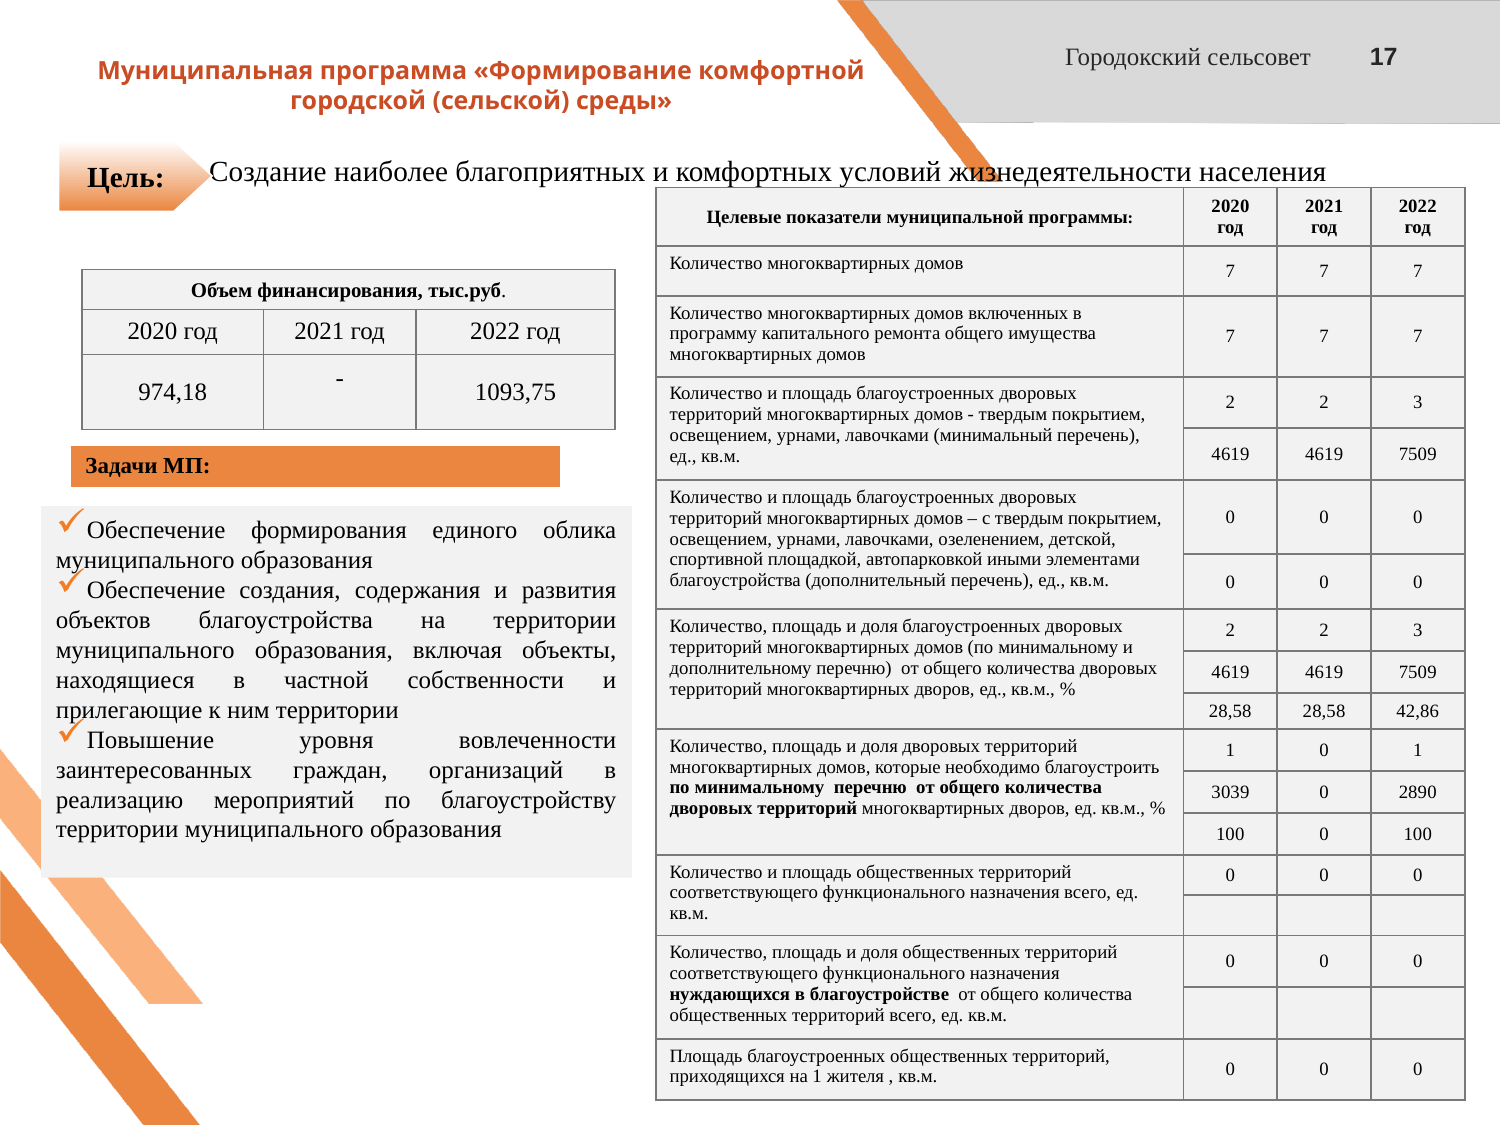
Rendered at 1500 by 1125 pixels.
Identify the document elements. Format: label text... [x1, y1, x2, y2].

table_cell [1184, 896, 1276, 935]
table_cell 3 [1372, 610, 1464, 650]
table_cell 1093,75 [417, 355, 614, 429]
table_cell 2 [1184, 610, 1276, 650]
table_cell 7 [1184, 297, 1276, 376]
table_cell 100 [1372, 814, 1464, 854]
table_cell Площадь благоустроенных общественных территорий, приходящихся на 1 жителя , кв.м. [657, 1040, 1183, 1099]
table_cell 0 [1278, 936, 1370, 986]
table_cell 7509 [1372, 652, 1464, 692]
table_cell 0 [1372, 481, 1464, 553]
table_cell 28,58 [1184, 694, 1276, 728]
table_cell 28,58 [1278, 694, 1370, 728]
table_cell Количество, площадь и доля дворовых территорий многоквартирных домов, которые необходимо благоустроить по минимальному перечню от общего количества дворовых территорий многоквартирных дворов, ед. кв.м., % [657, 730, 1183, 854]
table_cell 0 [1278, 481, 1370, 553]
table_cell 0 [1184, 1040, 1276, 1099]
table_cell 7 [1184, 247, 1276, 295]
table_cell 4619 [1184, 429, 1276, 479]
table_cell - [264, 355, 415, 429]
table_cell 2022 год [417, 310, 614, 354]
text_box Обеспечение формирования единого облика муниципального образования Обеспечение создания, содержания и развития объектов благоустройства на территории муниципального образования, включая объекты, находящиеся в частной собственности и прилегающие к ним территории Повышение уровня вовлеченности заинтересованных граждан, организаций в реализацию мероприятий по благоустройству территории муниципального образования [41, 506, 632, 878]
table_cell 0 [1372, 1040, 1464, 1099]
footer Городокский сельсовет [963, 28, 1326, 78]
table_header Целевые показатели муниципальной программы: [657, 188, 1183, 245]
table_header Задачи МП: [71, 446, 560, 487]
table_cell 4619 [1278, 652, 1370, 692]
table_cell 0 [1372, 856, 1464, 894]
table_cell 0 [1372, 936, 1464, 986]
picture [0, 745, 203, 1125]
table_cell Количество многоквартирных домов [657, 247, 1183, 295]
table_cell 4619 [1278, 429, 1370, 479]
table_cell Количество, площадь и доля общественных территорий соответствующего функционального назначения нуждающихся в благоустройстве от общего количества общественных территорий всего, ед. кв.м. [657, 936, 1183, 1038]
table_cell 2021 год [264, 310, 415, 354]
table_cell Количество многоквартирных домов включенных в программу капитального ремонта общего имущества многоквартирных домов [657, 297, 1183, 376]
table_cell 3039 [1184, 772, 1276, 812]
table_cell Количество, площадь и доля благоустроенных дворовых территорий многоквартирных домов (по минимальному и дополнительному перечню) от общего количества дворовых территорий многоквартирных дворов, ед., кв.м., % [657, 610, 1183, 728]
table_cell 2 [1278, 378, 1370, 427]
table_cell 7509 [1372, 429, 1464, 479]
table_cell Количество и площадь общественных территорий соответствующего функционального назначения всего, ед. кв.м. [657, 856, 1183, 935]
table_cell [1278, 896, 1370, 935]
table_cell 0 [1278, 730, 1370, 770]
table_cell 0 [1278, 814, 1370, 854]
table_cell 1 [1184, 730, 1276, 770]
table_cell 0 [1278, 772, 1370, 812]
table_cell [1278, 988, 1370, 1038]
picture [837, 0, 1500, 140]
table_header Объем финансирования, тыс.руб. [83, 270, 614, 309]
table_cell 0 [1372, 555, 1464, 608]
table_header 2022 год [1372, 188, 1464, 245]
table_cell 0 [1184, 856, 1276, 894]
table_cell 2020 год [83, 310, 263, 354]
table_cell 974,18 [83, 355, 263, 429]
text_box Создание наиболее благоприятных и комфортных условий жизнедеятельности населения [187, 140, 1475, 200]
table_cell [1184, 988, 1276, 1038]
table_cell [1372, 896, 1464, 935]
table_cell 0 [1278, 555, 1370, 608]
table_cell 2 [1278, 610, 1370, 650]
slide_number 17 [1342, 28, 1425, 78]
table_cell 0 [1278, 1040, 1370, 1099]
text_box Цель: [58, 140, 213, 212]
table_cell 7 [1372, 297, 1464, 376]
table_cell 7 [1372, 247, 1464, 295]
table_cell [1372, 988, 1464, 1038]
table_cell Количество и площадь благоустроенных дворовых территорий многоквартирных домов - твердым покрытием, освещением, урнами, лавочками (минимальный перечень), ед., кв.м. [657, 378, 1183, 479]
table_cell 7 [1278, 297, 1370, 376]
table_cell 42,86 [1372, 694, 1464, 728]
table_cell 2890 [1372, 772, 1464, 812]
table_header 2020 год [1184, 188, 1276, 245]
table_cell 3 [1372, 378, 1464, 427]
table_cell 0 [1184, 936, 1276, 986]
table_cell 0 [1184, 481, 1276, 553]
table_cell Количество и площадь благоустроенных дворовых территорий многоквартирных домов – с твердым покрытием, освещением, урнами, лавочками, озеленением, детской, спортивной площадкой, автопарковкой иными элементами благоустройства (дополнительный перечень), ед., кв.м. [657, 481, 1183, 608]
table_cell 4619 [1184, 652, 1276, 692]
table_header 2021 год [1278, 188, 1370, 245]
table_cell 7 [1278, 247, 1370, 295]
title Муниципальная программа «Формирование комфортной городской (сельской) среды» [5, 46, 928, 153]
table_cell 0 [1278, 856, 1370, 894]
table_cell 1 [1372, 730, 1464, 770]
table_cell 0 [1184, 555, 1276, 608]
table_cell 2 [1184, 378, 1276, 427]
table_cell 100 [1184, 814, 1276, 854]
